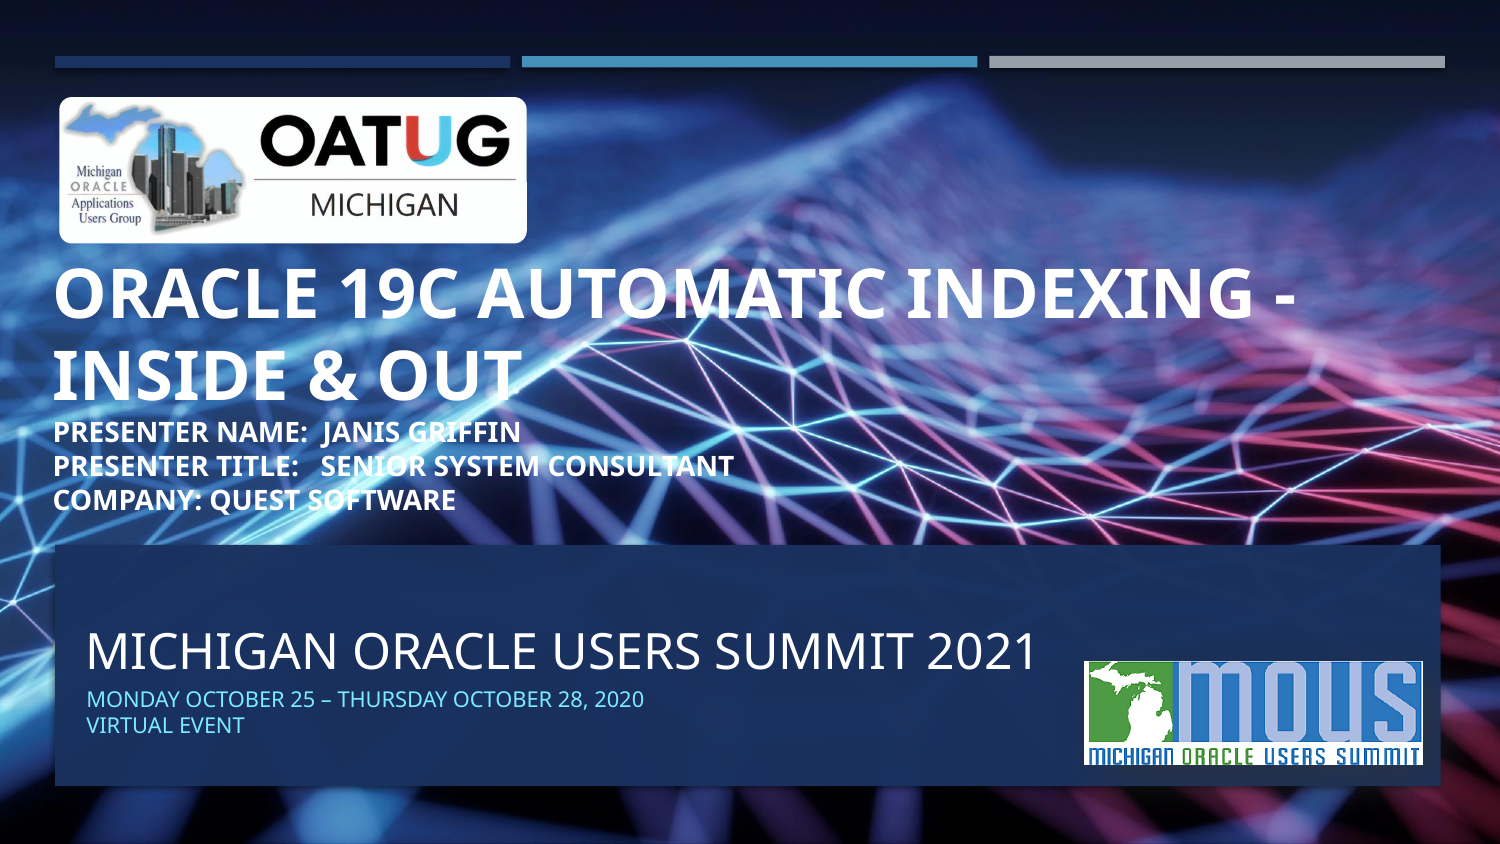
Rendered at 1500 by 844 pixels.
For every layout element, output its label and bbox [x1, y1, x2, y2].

text_box [54, 55, 1446, 69]
picture [0, 0, 1500, 844]
